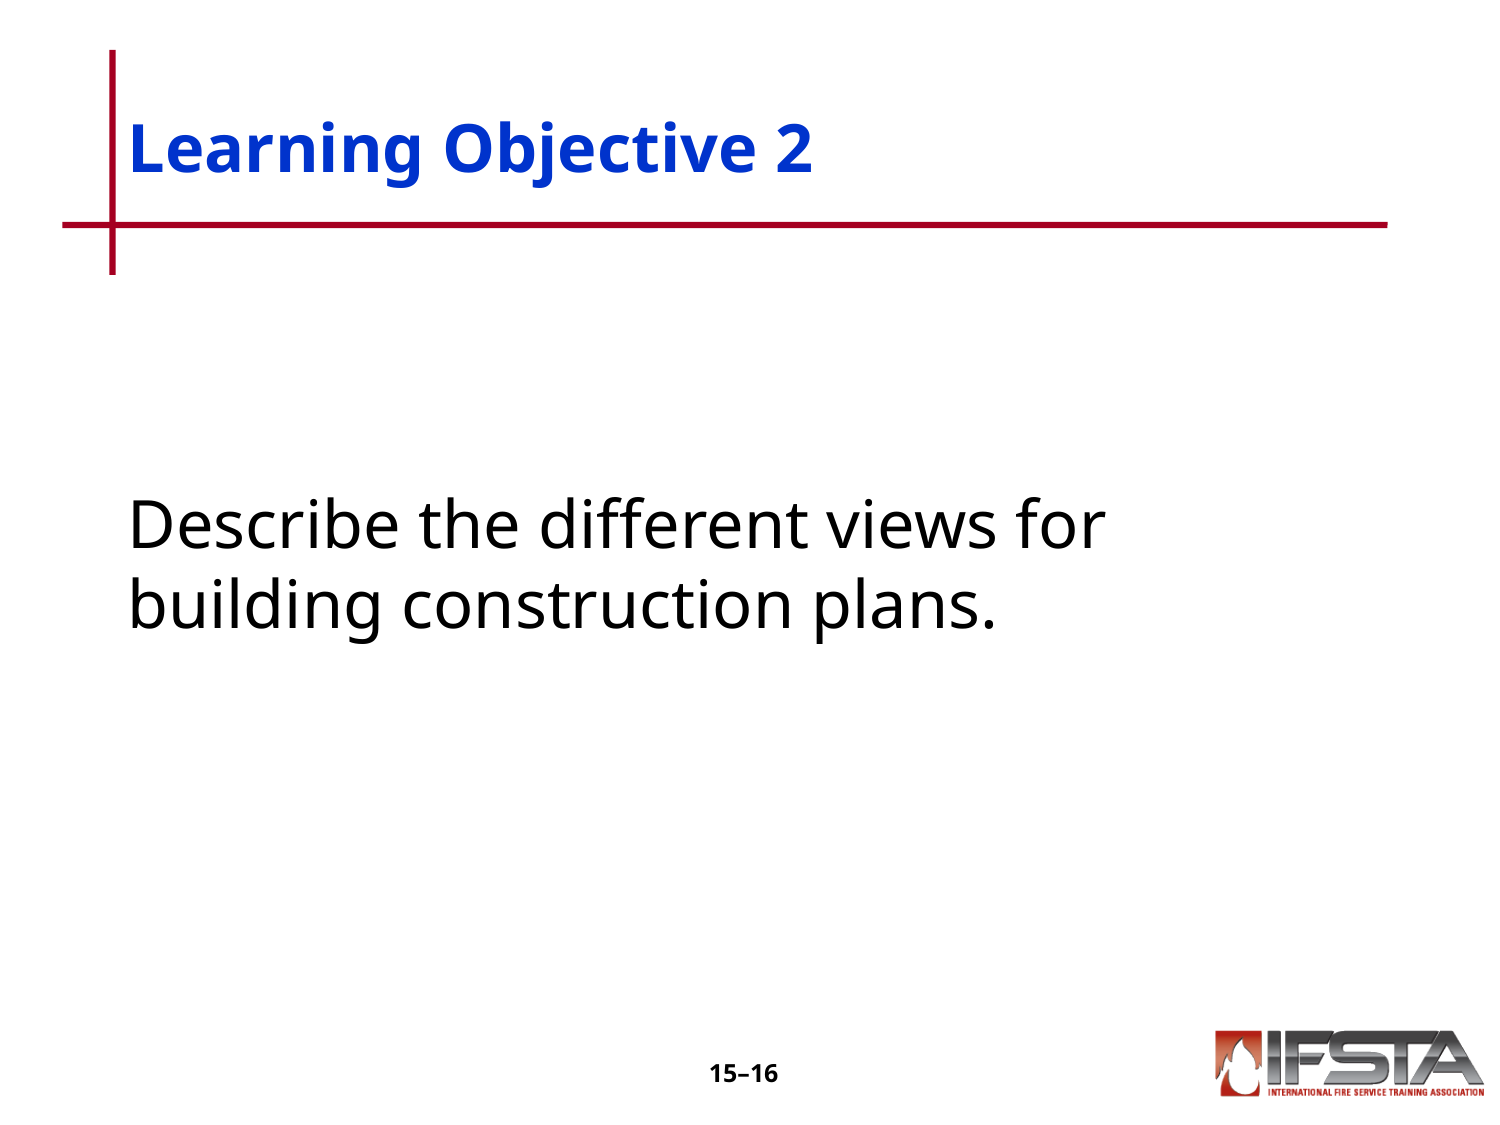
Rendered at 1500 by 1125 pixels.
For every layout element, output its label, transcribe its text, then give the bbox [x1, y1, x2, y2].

list Describe the different views for building construction plans. [112, 287, 1388, 1000]
title Learning Objective 2 [112, 50, 1388, 225]
picture [1215, 1030, 1485, 1099]
slide_number 15–15 [587, 1050, 900, 1125]
